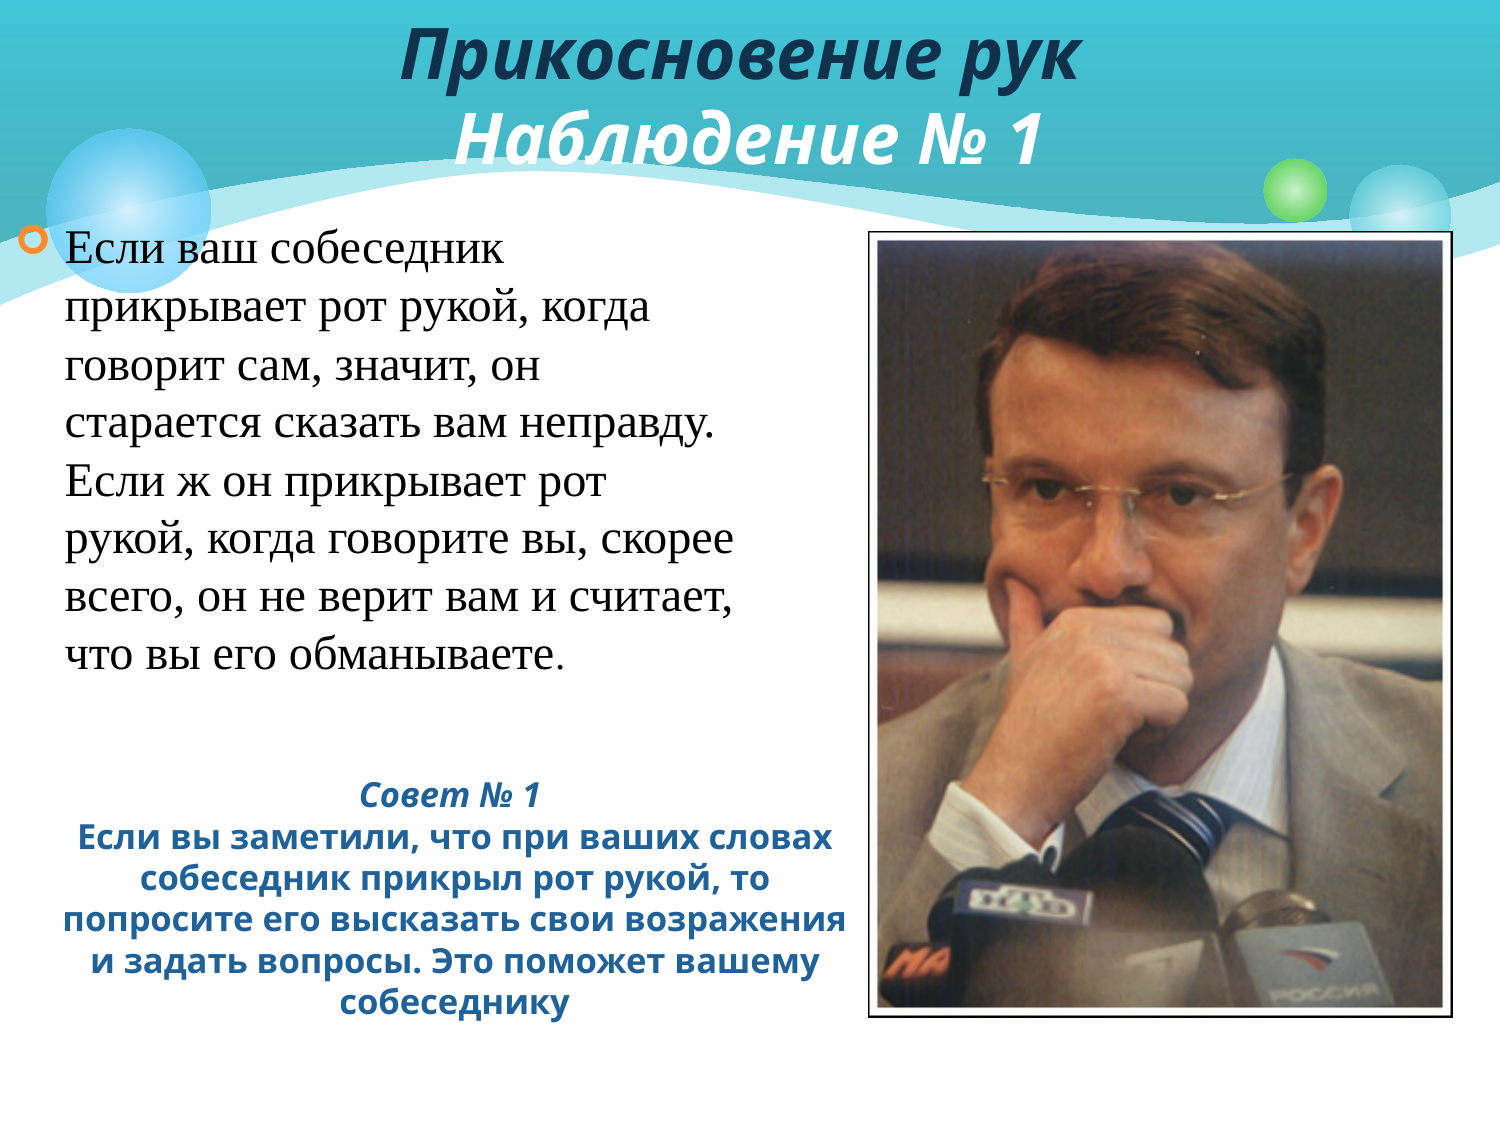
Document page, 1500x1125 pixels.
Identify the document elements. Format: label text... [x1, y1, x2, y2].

list Совет № 1 Если вы заметили, что при ваших словах собеседник прикрыл рот рукой, то попросите его высказать свои возражения и задать вопросы. Это поможет вашему собеседнику [41, 763, 869, 1071]
list Если ваш собеседник прикрывает рот рукой, когда говорит сам, значит, он старается сказать вам неправду. Если ж он прикрывает рот рукой, когда говорите вы, скорее всего, он не верит вам и считает, что вы его обманываете. [0, 208, 762, 787]
picture [867, 231, 1453, 1018]
title Прикосновение рук Наблюдение № 1 [75, 0, 1425, 188]
